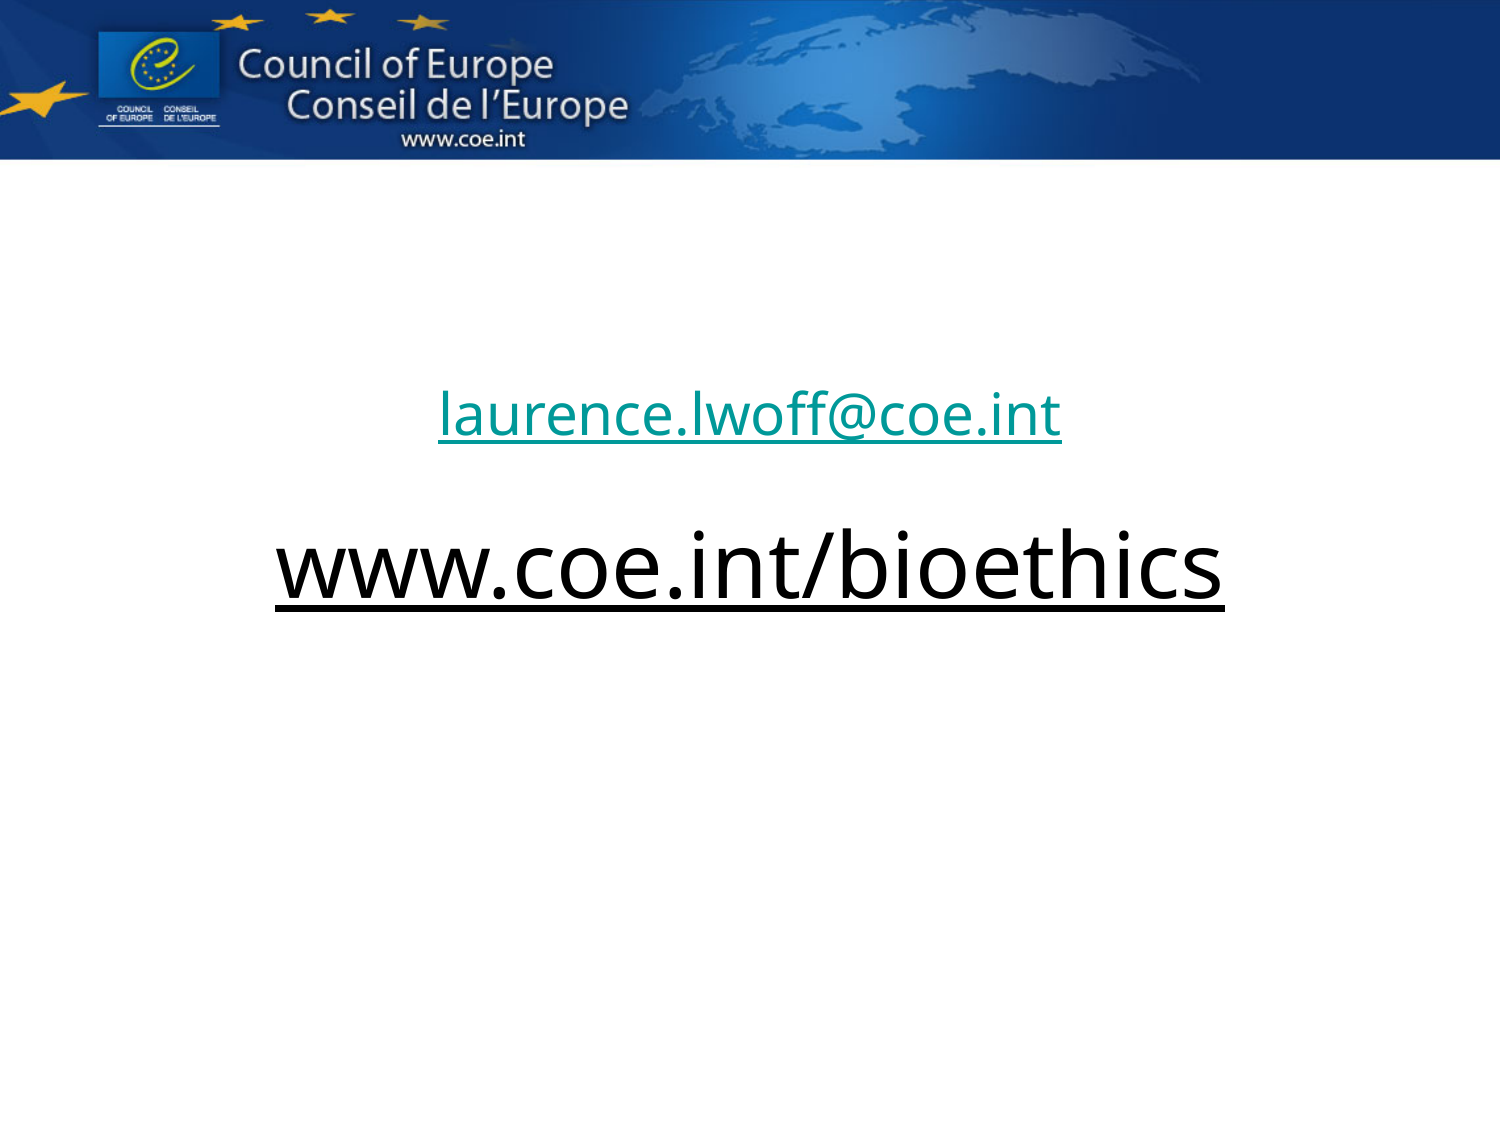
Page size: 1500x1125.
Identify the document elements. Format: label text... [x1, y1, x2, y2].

title www.coe.int/bioethics [112, 503, 1388, 745]
picture [0, 0, 1500, 1125]
subtitle laurence.lwoff@coe.int [225, 369, 1275, 657]
